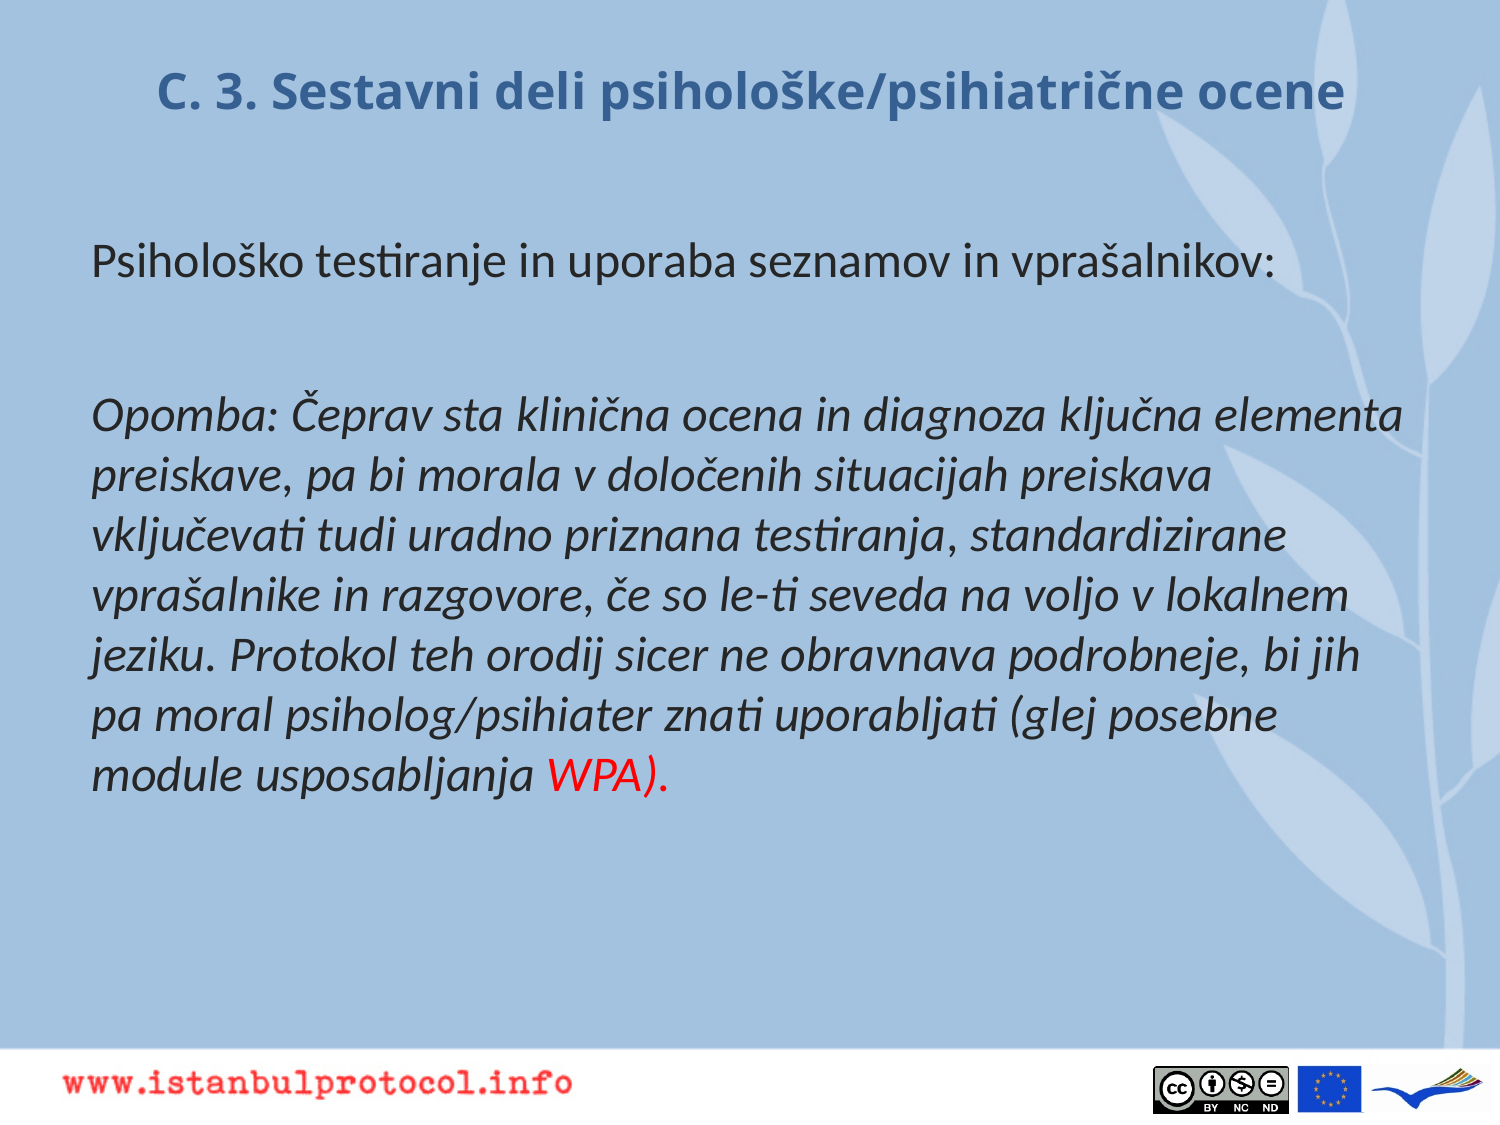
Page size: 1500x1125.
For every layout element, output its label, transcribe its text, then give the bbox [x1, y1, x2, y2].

list Psihološko testiranje in uporaba seznamov in vprašalnikov: Opomba: Čeprav sta klinična ocena in diagnoza ključna elementa preiskave, pa bi morala v določenih situacijah preiskava vključevati tudi uradno priznana testiranja, standardizirane vprašalnike in razgovore, če so le-ti seveda na voljo v lokalnem jeziku. Protokol teh orodij sicer ne obravnava podrobneje, bi jih pa moral psiholog/psihiater znati uporabljati (glej posebne module usposabljanja WPA). [76, 219, 1427, 1041]
picture [0, 0, 1500, 1125]
title C. 3. Sestavni deli psihološke/psihiatrične ocene [76, 0, 1427, 198]
